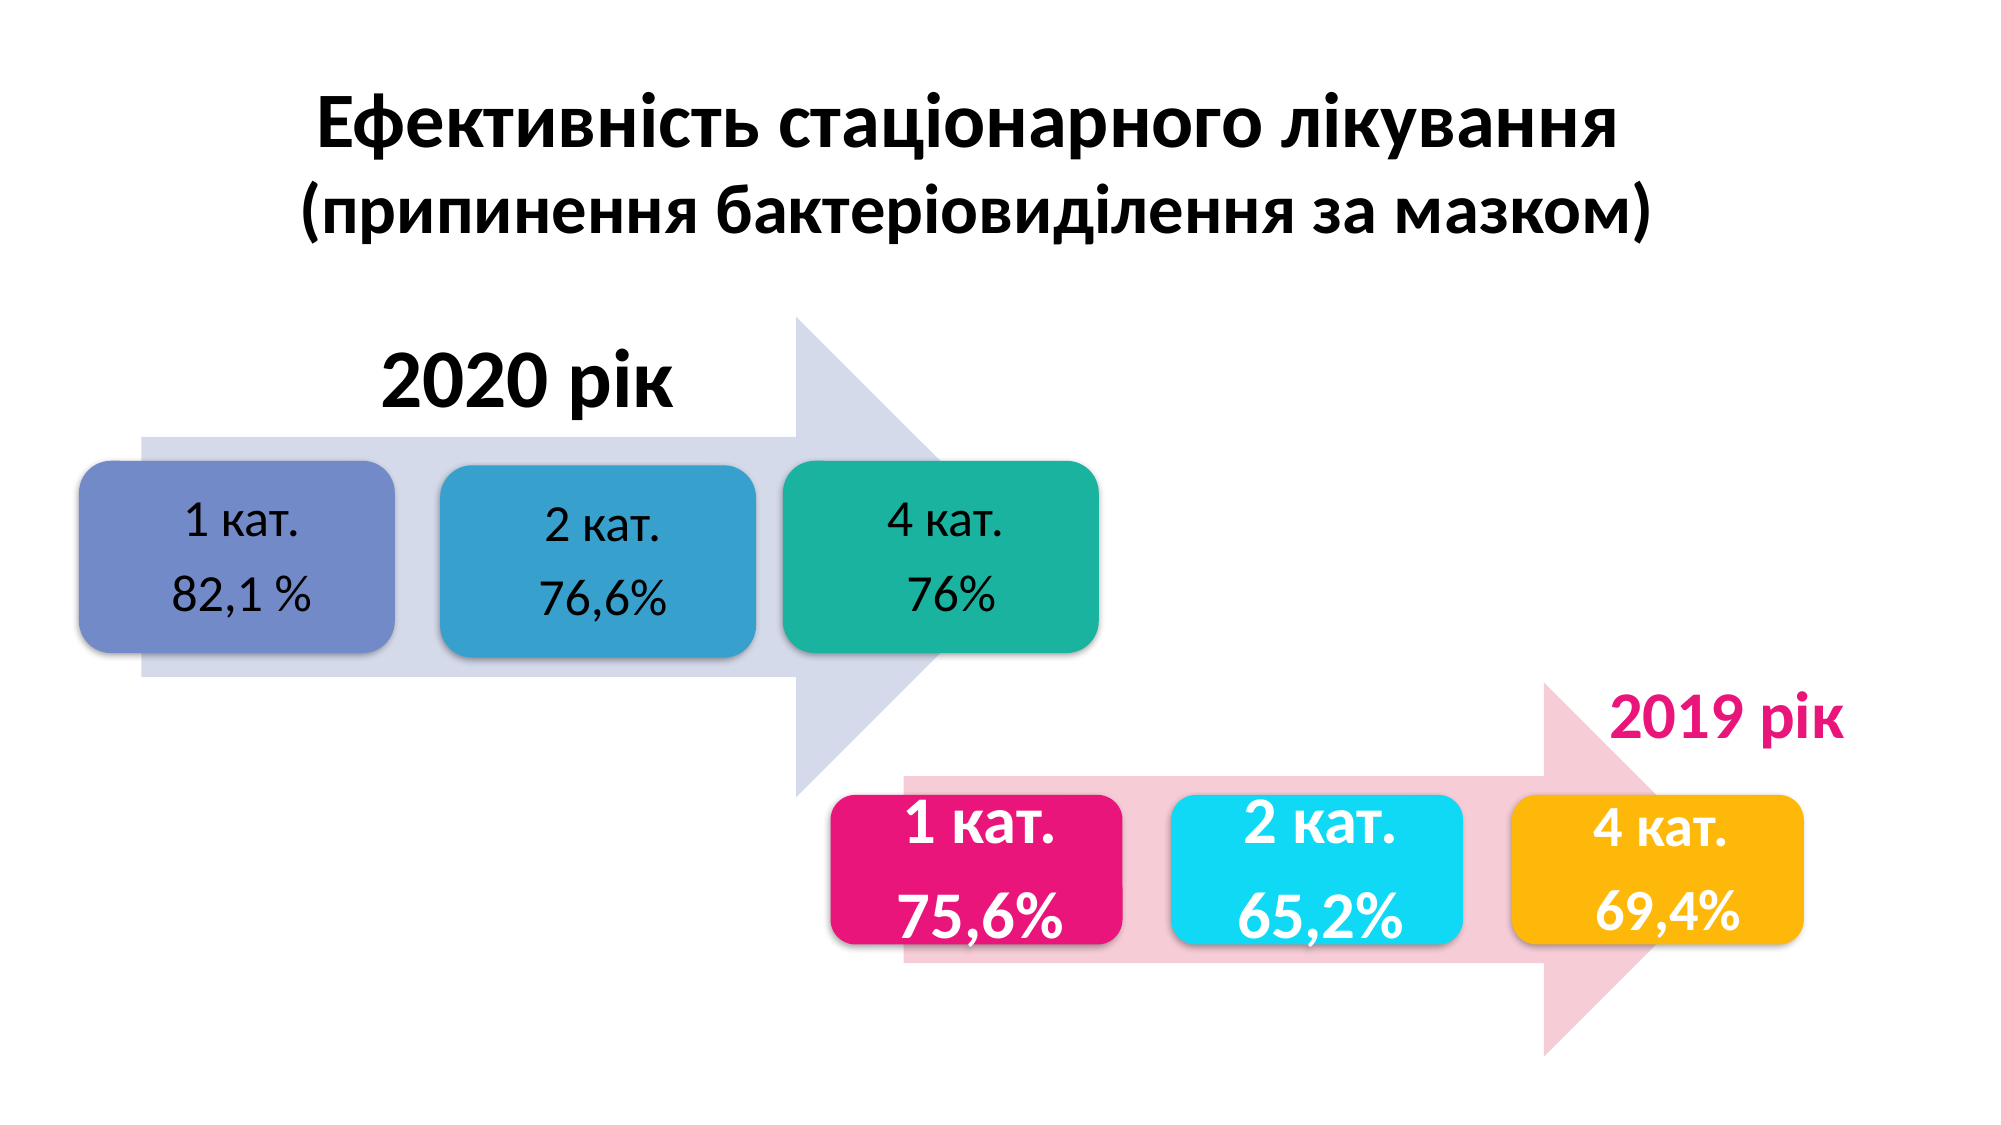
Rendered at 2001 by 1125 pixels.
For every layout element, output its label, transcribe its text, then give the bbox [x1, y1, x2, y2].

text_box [62, 316, 1116, 798]
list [830, 682, 1805, 1057]
title Ефективність стаціонарного лікування (припинення бактеріовиділення за мазком) [34, 61, 1921, 256]
text_box 2019 рік [1594, 664, 1860, 760]
